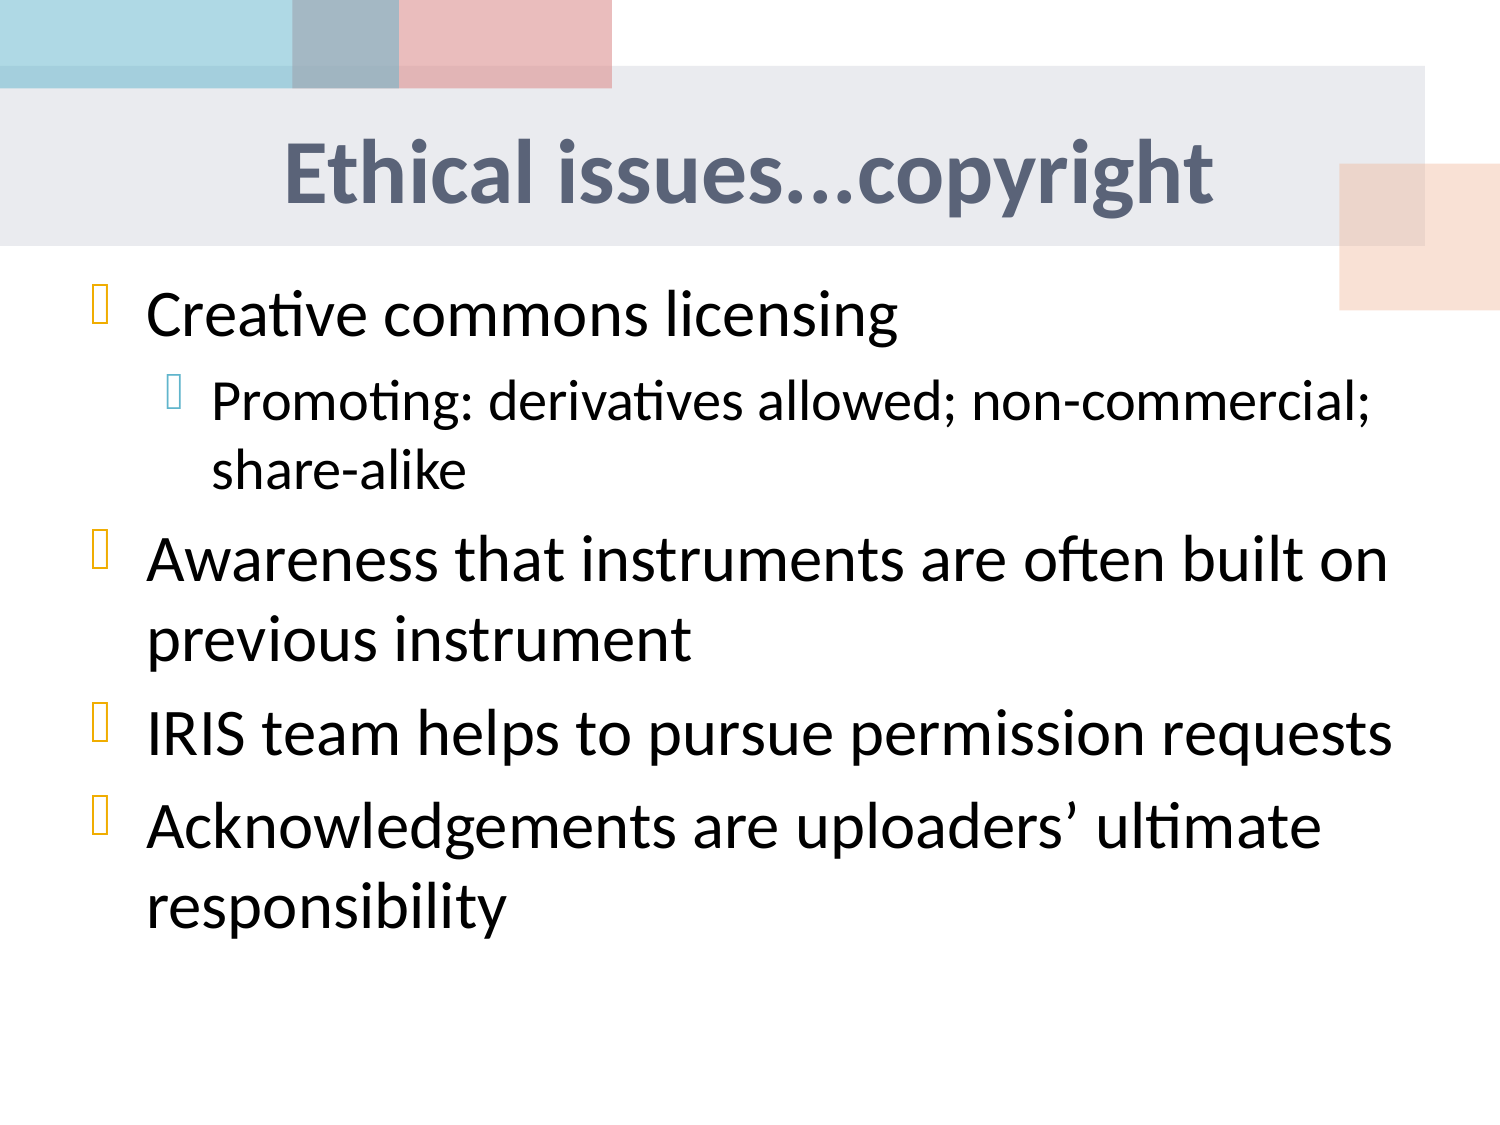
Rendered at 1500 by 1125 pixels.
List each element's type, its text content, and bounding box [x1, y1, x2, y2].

list Creative commons licensing Promoting: derivatives allowed; non-commercial; share-alike Awareness that instruments are often built on previous instrument IRIS team helps to pursue permission requests Acknowledgements are uploaders’ ultimate responsibility [75, 262, 1425, 1005]
title Ethical issues...copyright [75, 88, 1425, 246]
